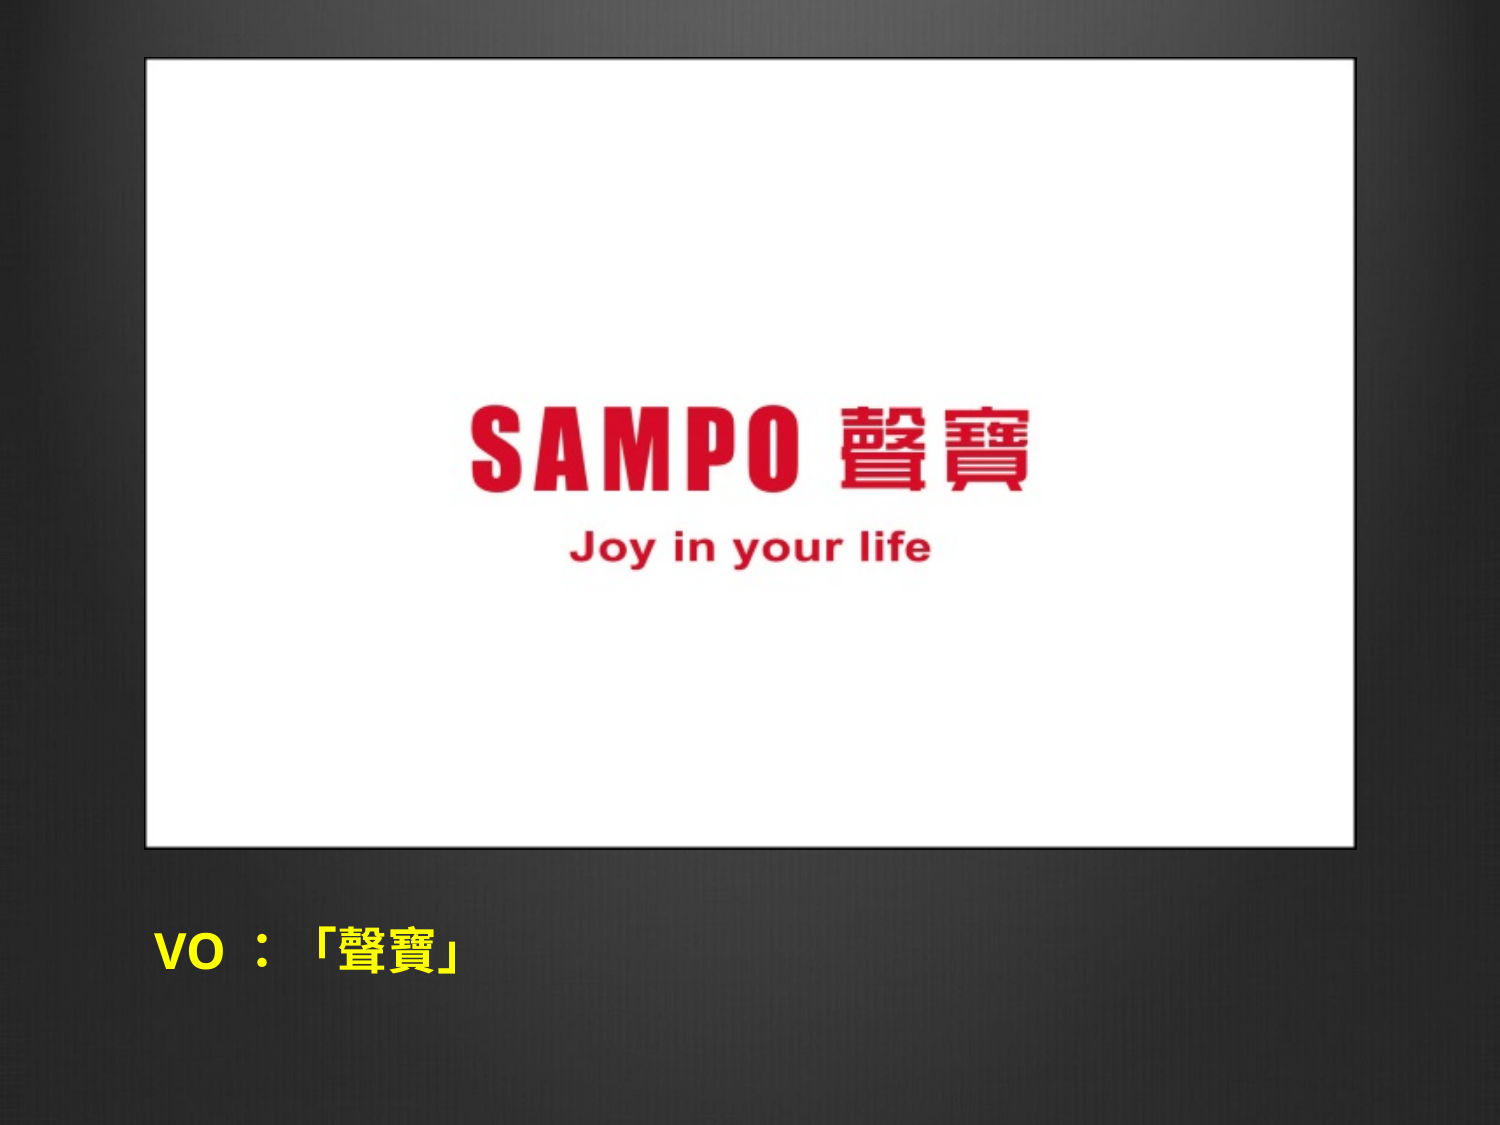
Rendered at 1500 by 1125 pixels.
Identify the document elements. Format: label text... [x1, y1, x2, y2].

picture [144, 57, 1357, 850]
text_box VO：「聲寶」 [139, 911, 503, 987]
